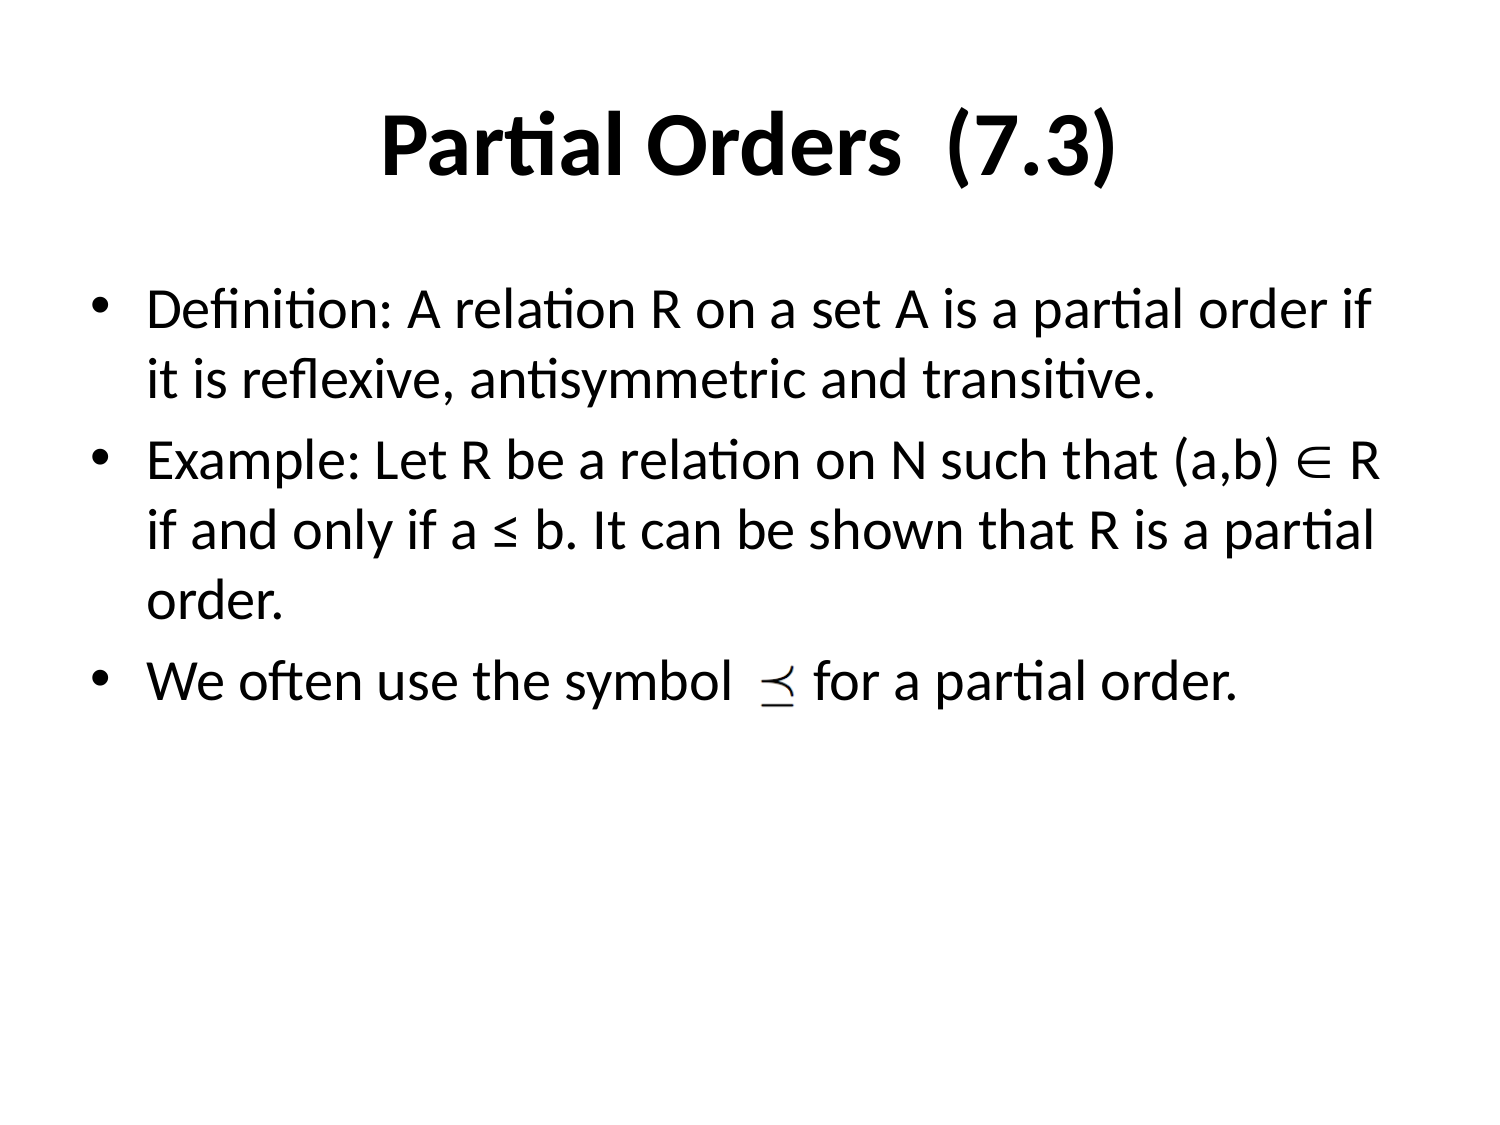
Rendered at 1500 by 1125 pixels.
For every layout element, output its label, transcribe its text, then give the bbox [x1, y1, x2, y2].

list Definition: A relation R on a set A is a partial order if it is reflexive, antisymmetric and transitive. Example: Let R be a relation on N such that (a,b)  R if and only if a ≤ b. It can be shown that R is a partial order. We often use the symbol for a partial order. [75, 262, 1425, 1005]
picture [749, 662, 805, 720]
title Partial Orders (7.3) [75, 45, 1425, 233]
